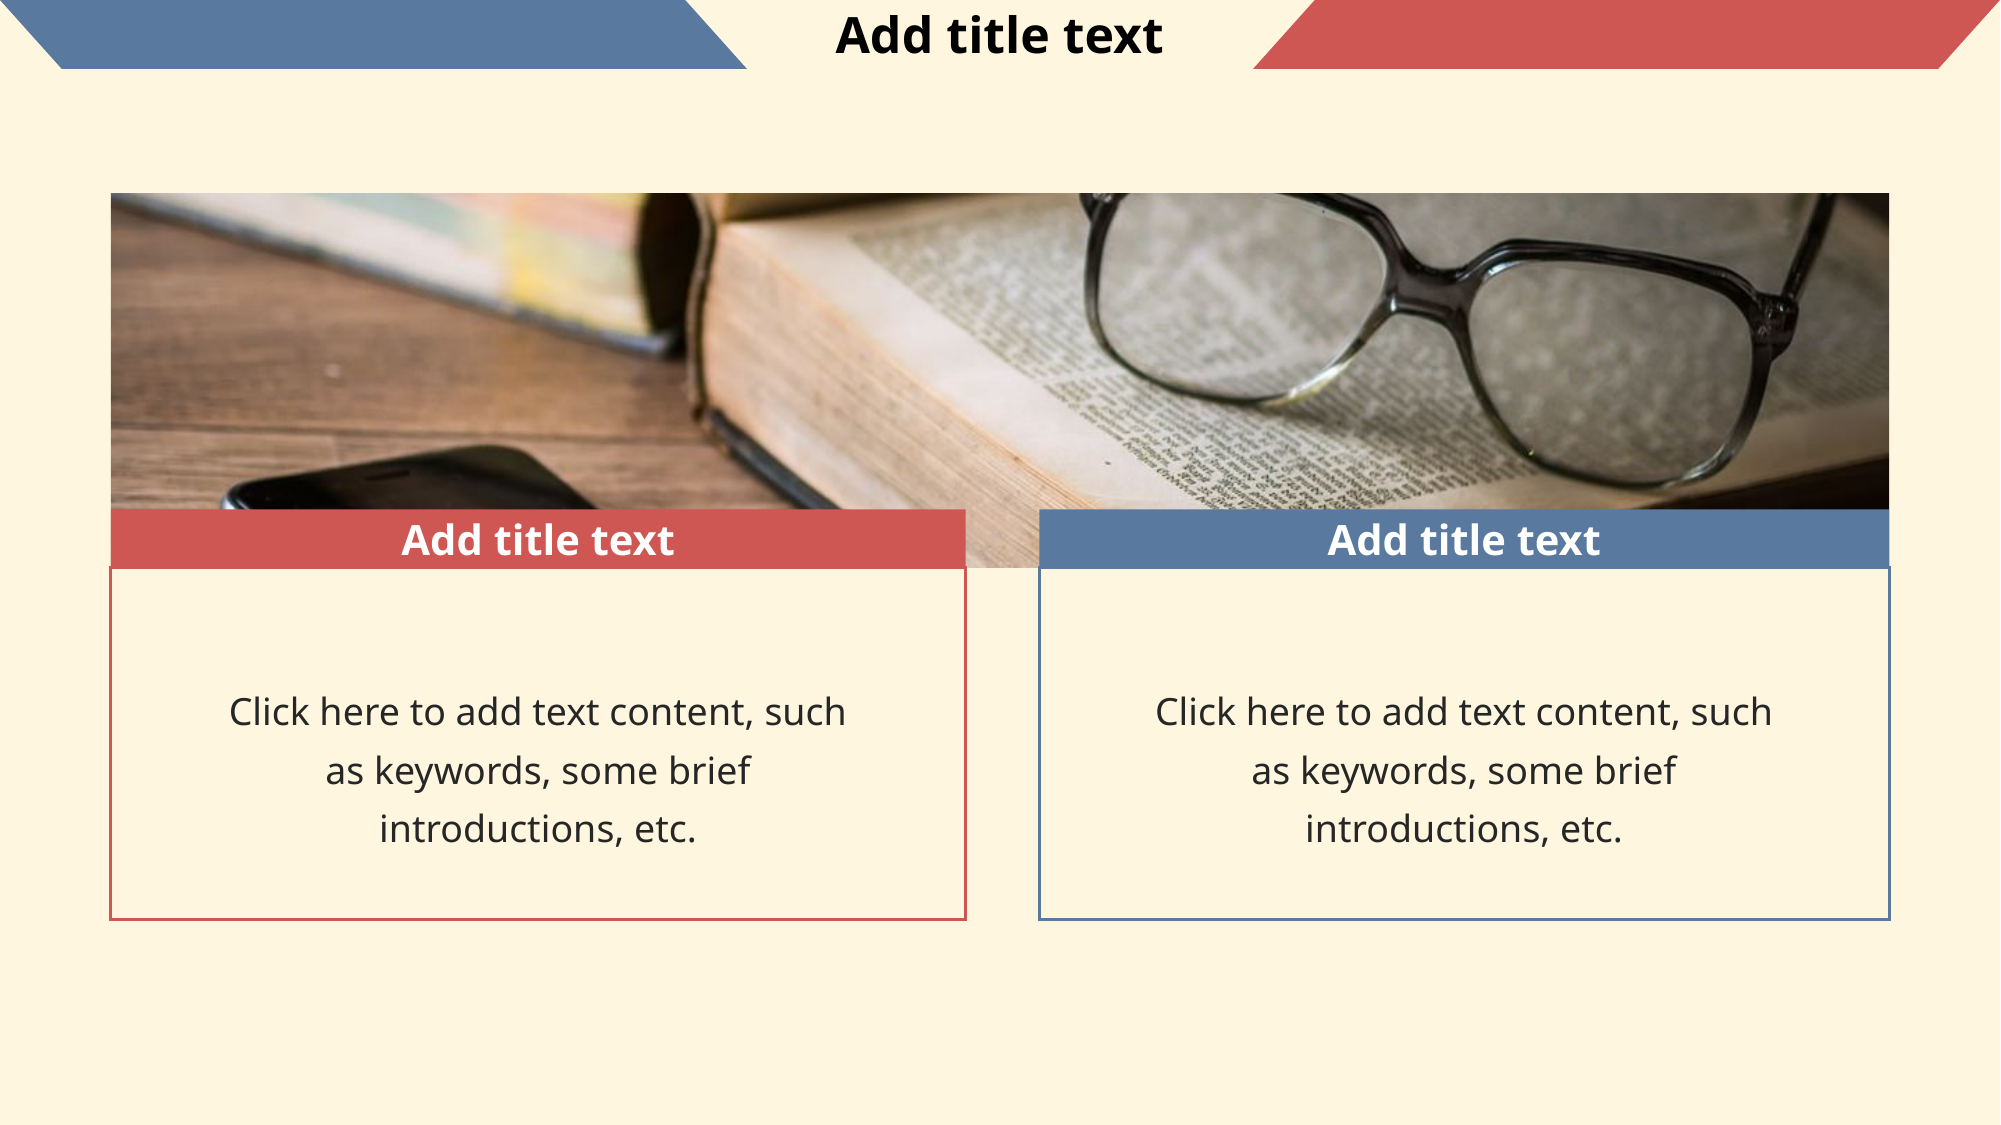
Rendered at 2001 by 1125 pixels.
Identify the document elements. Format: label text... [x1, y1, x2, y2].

text_box Add title text [740, 0, 1260, 71]
text_box [0, 0, 740, 70]
text_box Click here to add text content, such as keywords, some brief introductions, etc. [1127, 667, 1801, 858]
text_box [1260, 0, 2000, 70]
text_box [110, 192, 1890, 569]
text_box Add title text [1039, 509, 1890, 567]
text_box [110, 567, 967, 921]
text_box [1038, 567, 1890, 921]
text_box Click here to add text content, such as keywords, some brief introductions, etc. [201, 667, 875, 858]
text_box Add title text [110, 509, 966, 567]
